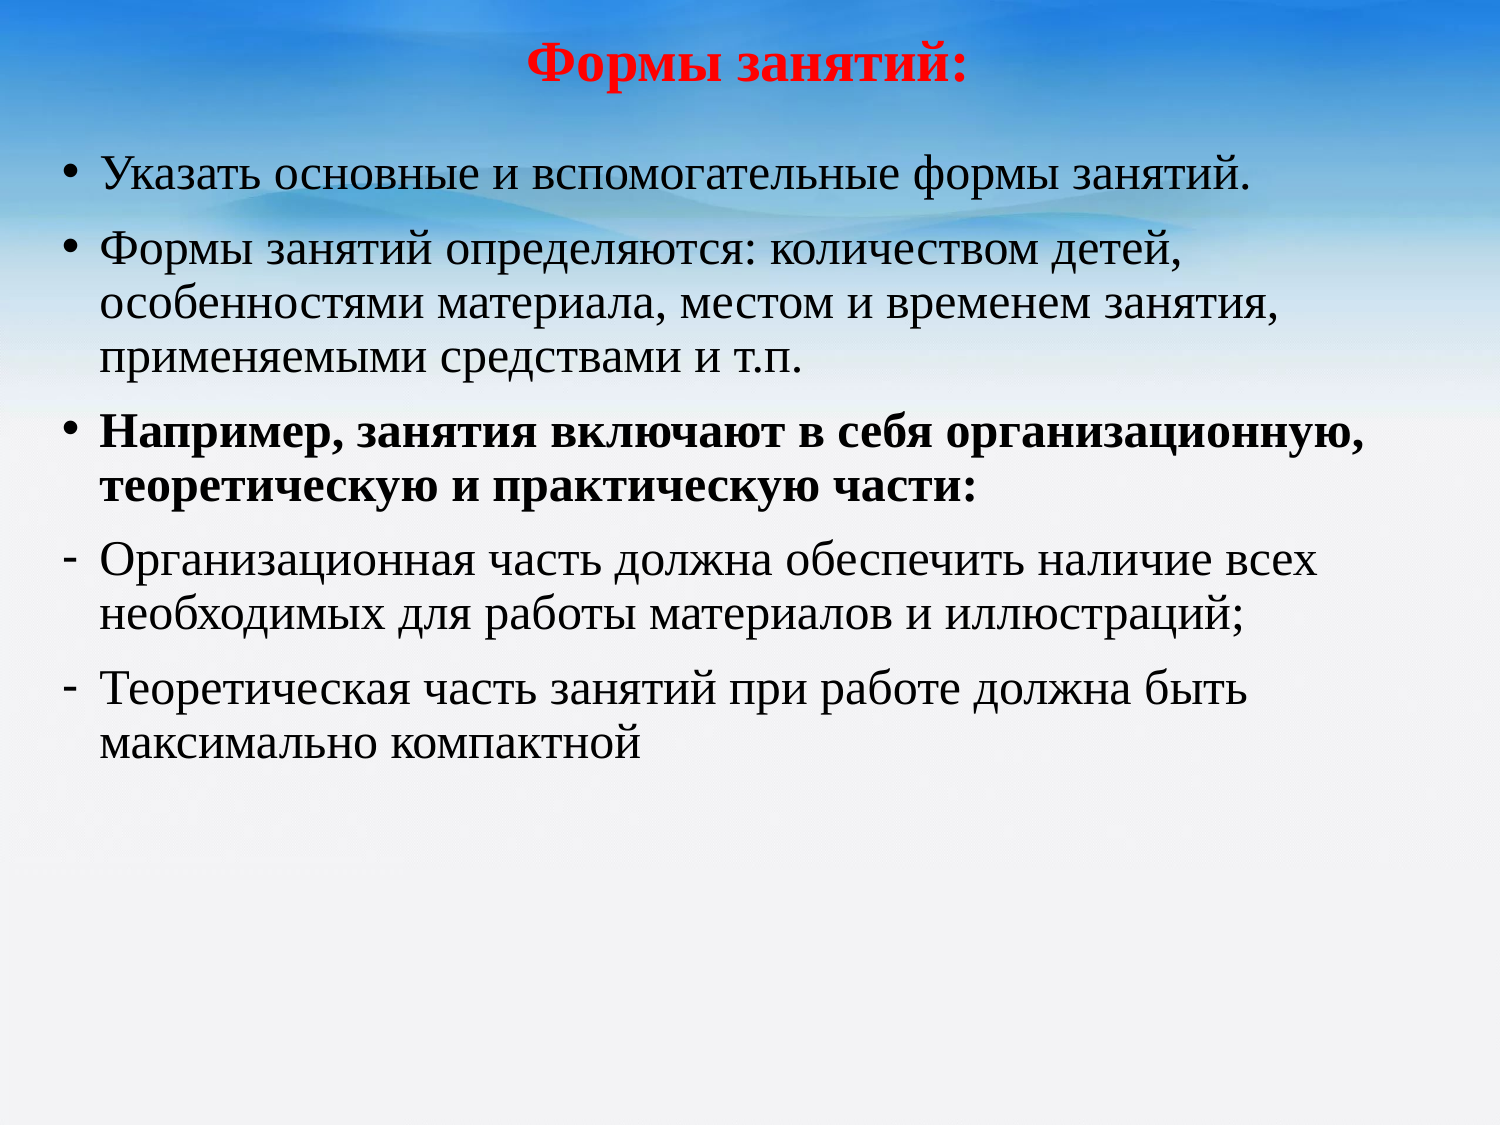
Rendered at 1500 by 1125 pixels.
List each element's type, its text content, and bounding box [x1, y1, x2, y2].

picture [0, 0, 1500, 1125]
list Указать основные и вспомогательные формы занятий. Формы занятий определяются: количеством детей, особенностями материала, местом и временем занятия, применяемыми средствами и т.п. Например, занятия включают в себя организационную, теоретическую и практическую части: Организационная часть должна обеспечить наличие всех необходимых для работы материалов и иллюстраций; Теоретическая часть занятий при работе должна быть максимально компактной [46, 138, 1471, 1092]
title Формы занятий: [26, 55, 1471, 139]
